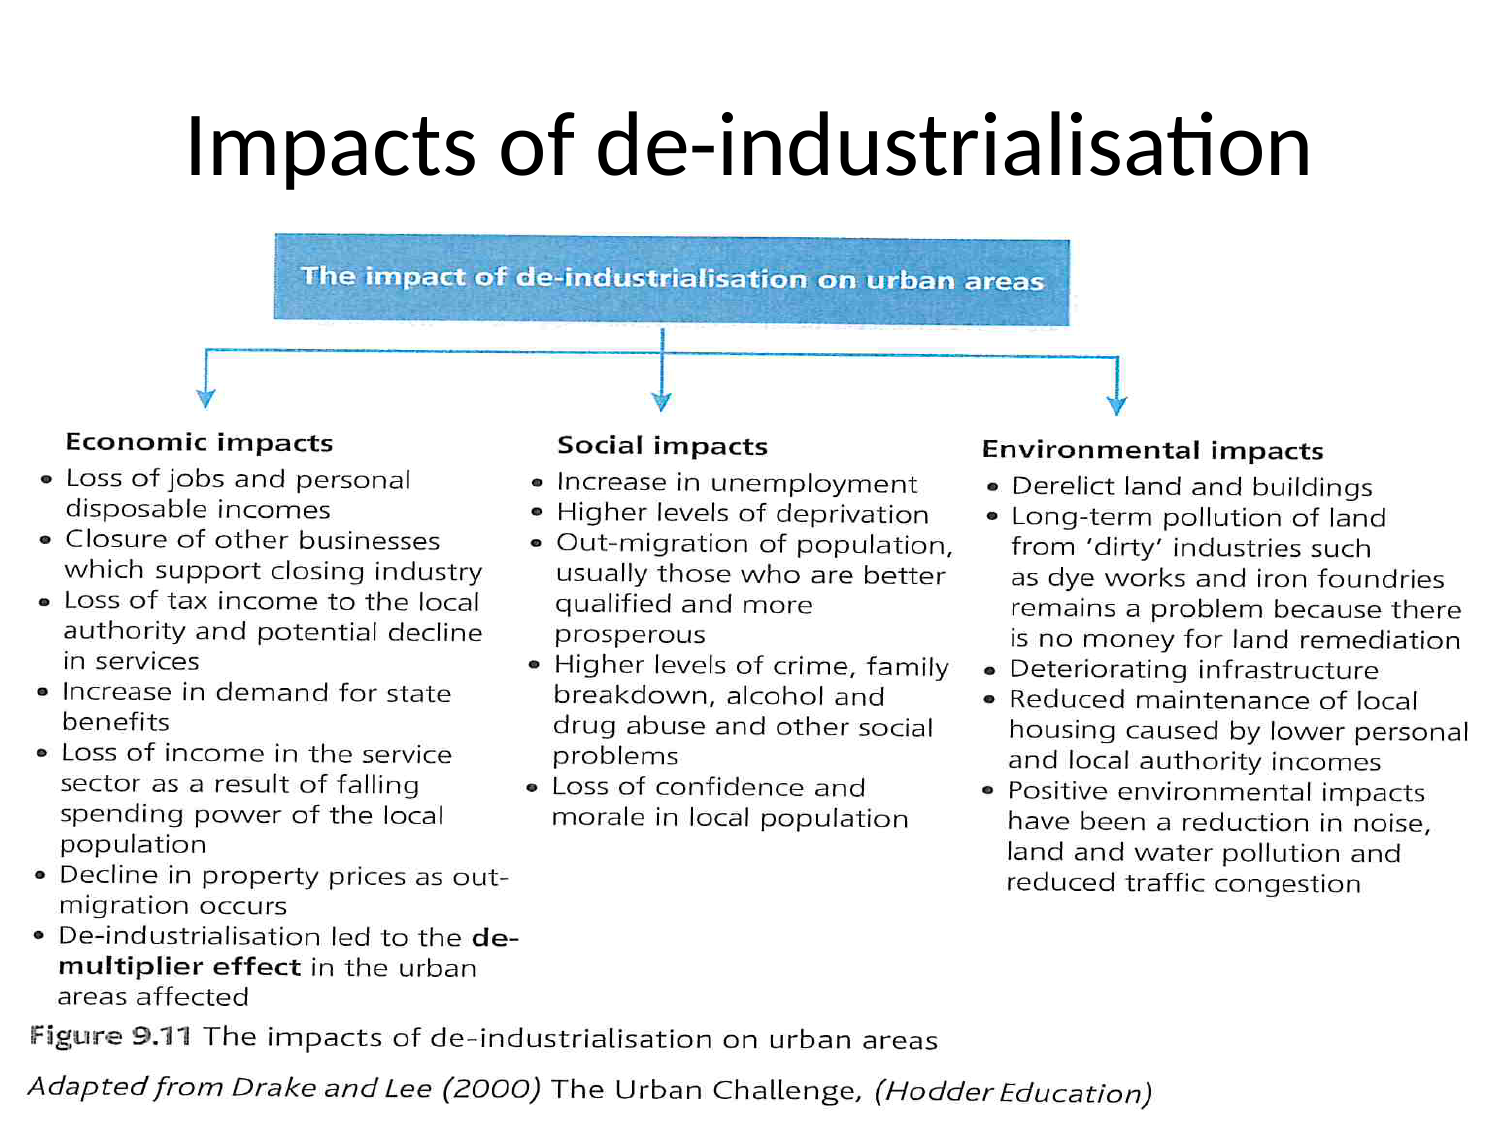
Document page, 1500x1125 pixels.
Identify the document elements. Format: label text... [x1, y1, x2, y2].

picture [4, 226, 1484, 1120]
title Impacts of de-industrialisation [74, 44, 1426, 225]
